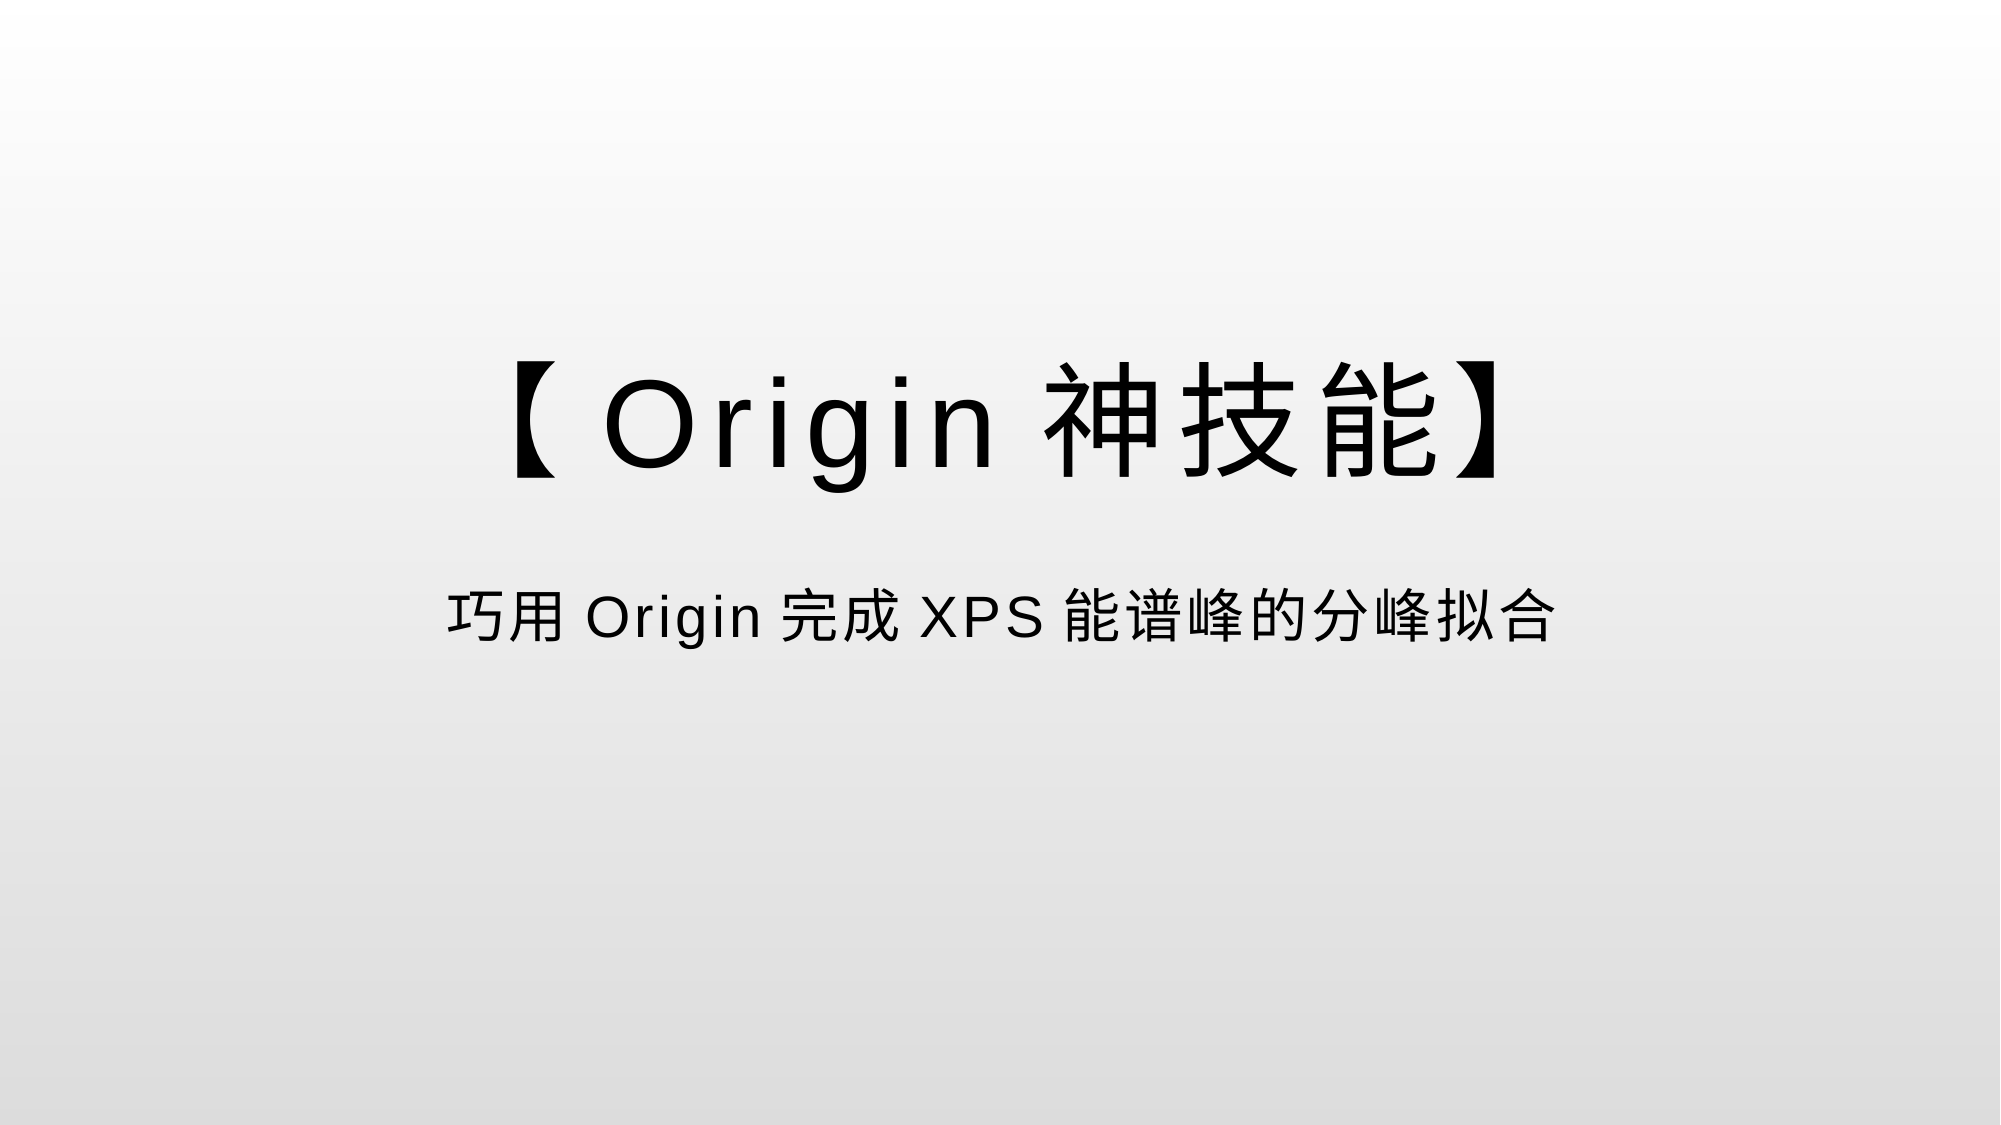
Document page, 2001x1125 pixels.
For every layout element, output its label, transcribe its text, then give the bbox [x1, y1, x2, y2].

title 【Origin神技能】 [109, 336, 1891, 484]
subtitle 巧用Origin完成XPS能谱峰的分峰拟合 [109, 573, 1891, 730]
